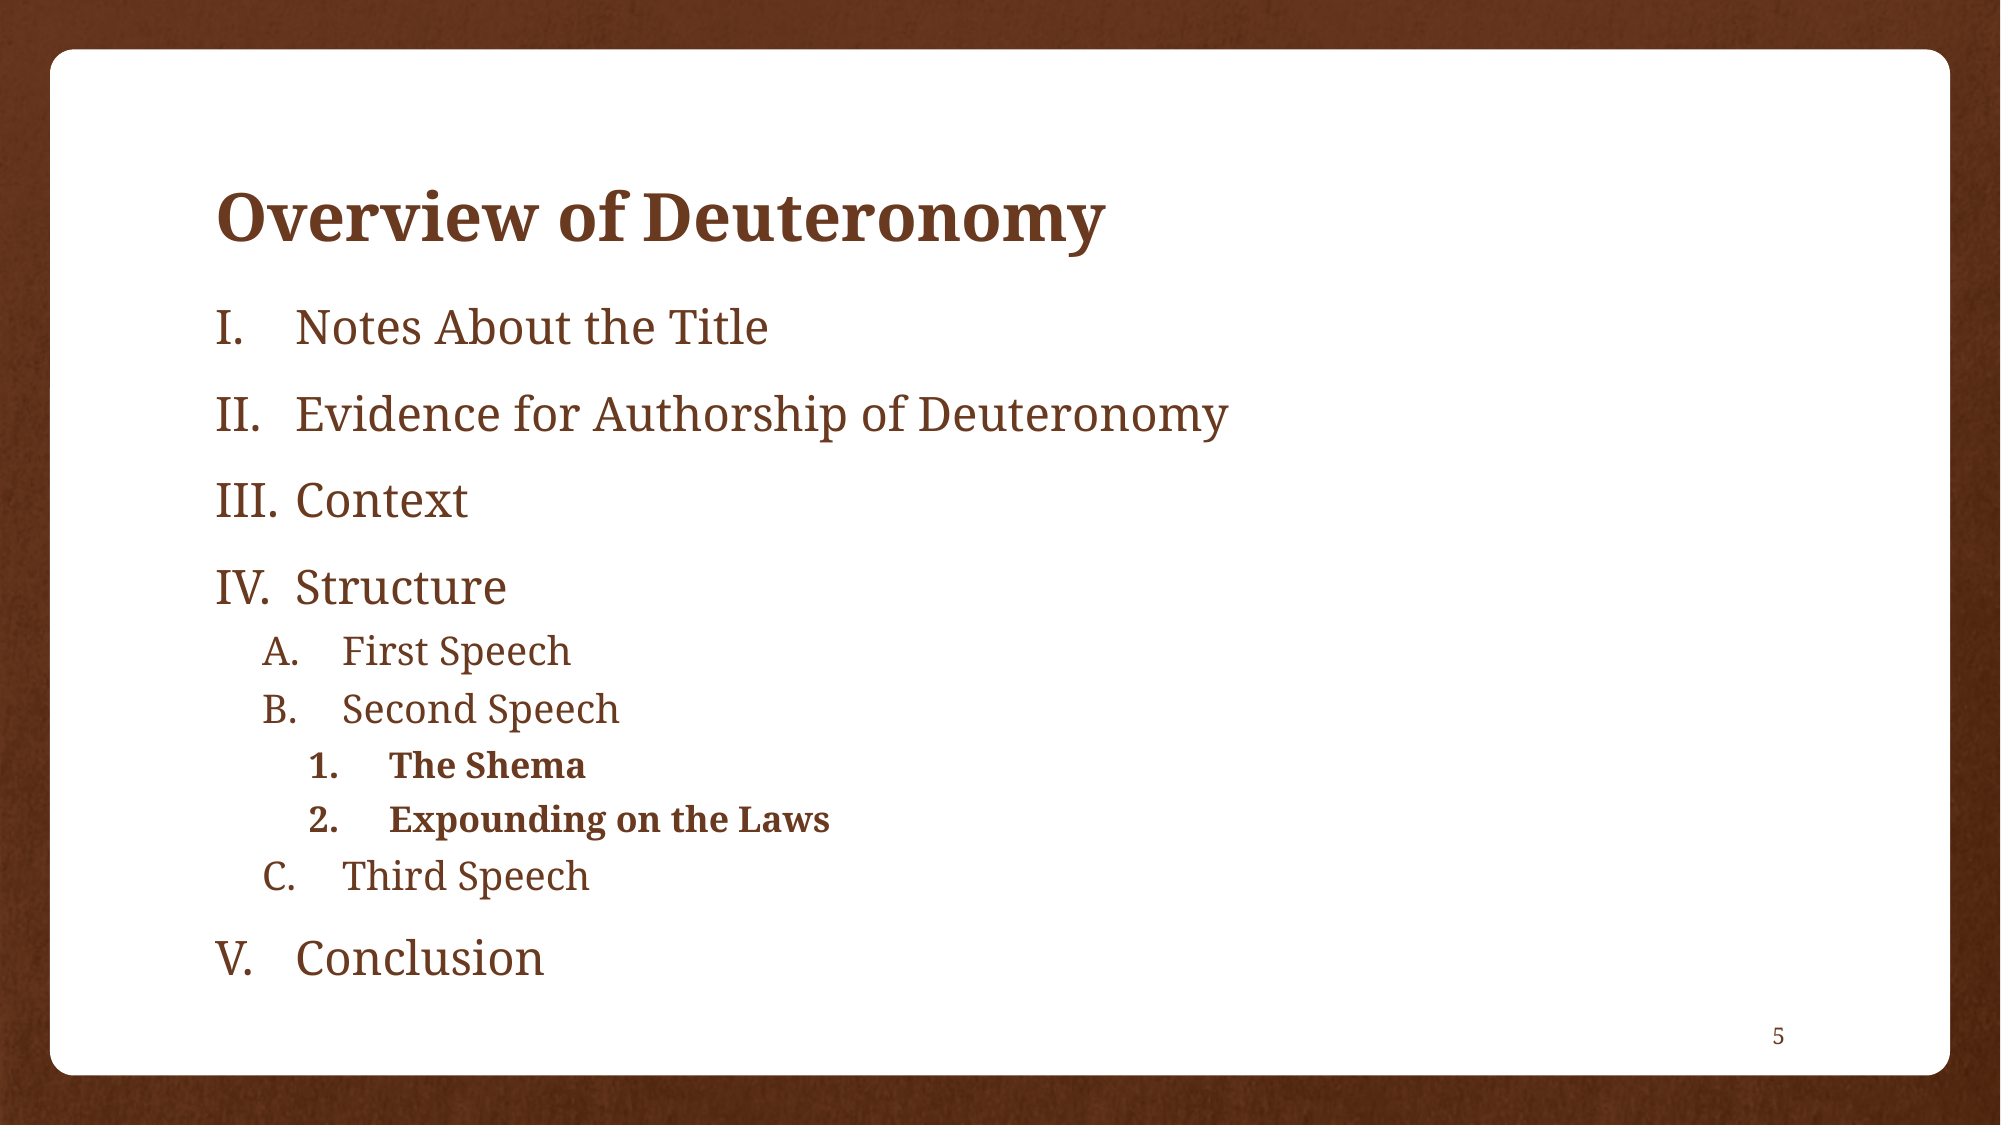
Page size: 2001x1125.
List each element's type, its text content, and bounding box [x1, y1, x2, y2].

slide_number 5 [1683, 1012, 1800, 1063]
list Notes About the Title Evidence for Authorship of Deuteronomy Context Structure First Speech Second Speech The Shema Expounding on the Laws Third Speech Conclusion [200, 295, 1800, 996]
title Overview of Deuteronomy [200, 70, 1800, 263]
